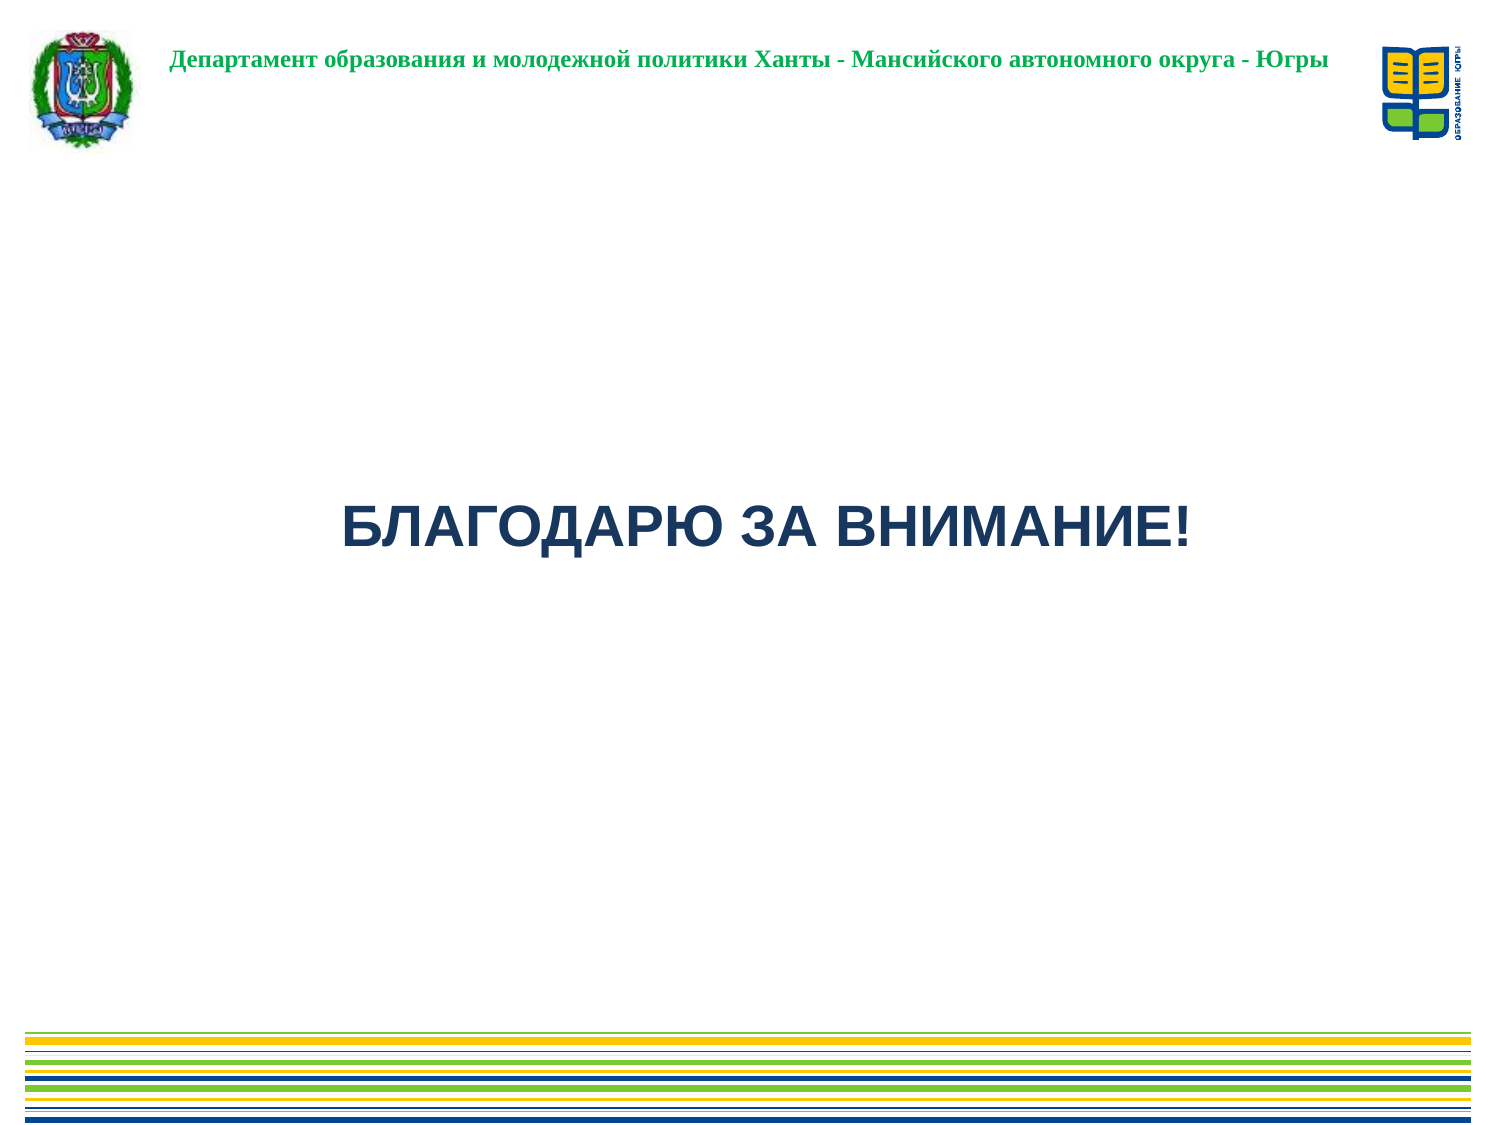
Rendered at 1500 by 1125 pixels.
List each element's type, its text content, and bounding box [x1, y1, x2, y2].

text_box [1370, 34, 1473, 153]
text_box Департамент образования и молодежной политики Ханты - Мансийского автономного округа - Югры [152, 35, 1348, 80]
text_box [0, 1030, 1500, 1125]
picture [29, 30, 142, 153]
text_box БЛАГОДАРЮ ЗА ВНИМАНИЕ! [128, 480, 1407, 563]
